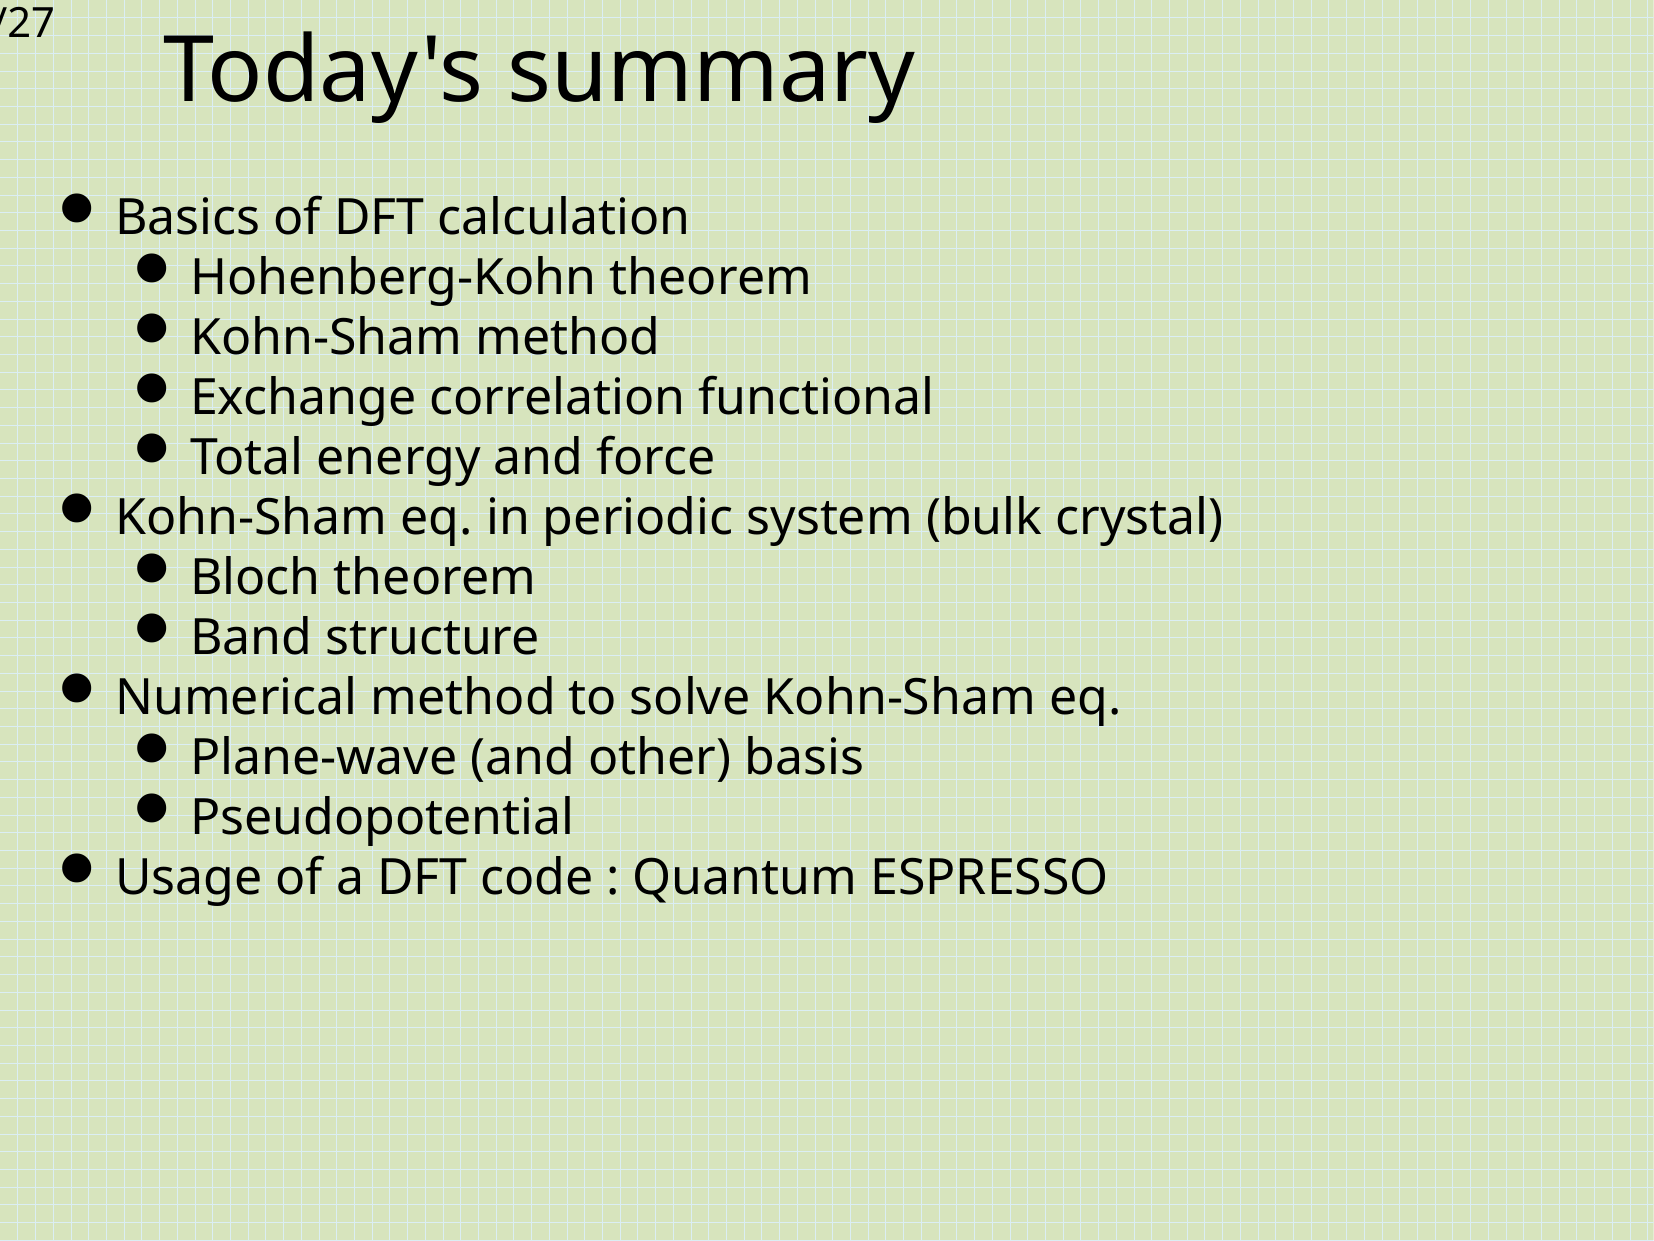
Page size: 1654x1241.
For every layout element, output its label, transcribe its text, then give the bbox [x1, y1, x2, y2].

title Today's summary [163, 0, 1359, 144]
text_box Basics of DFT calculation Hohenberg-Kohn theorem Kohn-Sham method Exchange correlation functional Total energy and force Kohn-Sham eq. in periodic system (bulk crystal) Bloch theorem Band structure Numerical method to solve Kohn-Sham eq. Plane-wave (and other) basis Pseudopotential Usage of a DFT code : Quantum ESPRESSO [44, 177, 1278, 913]
